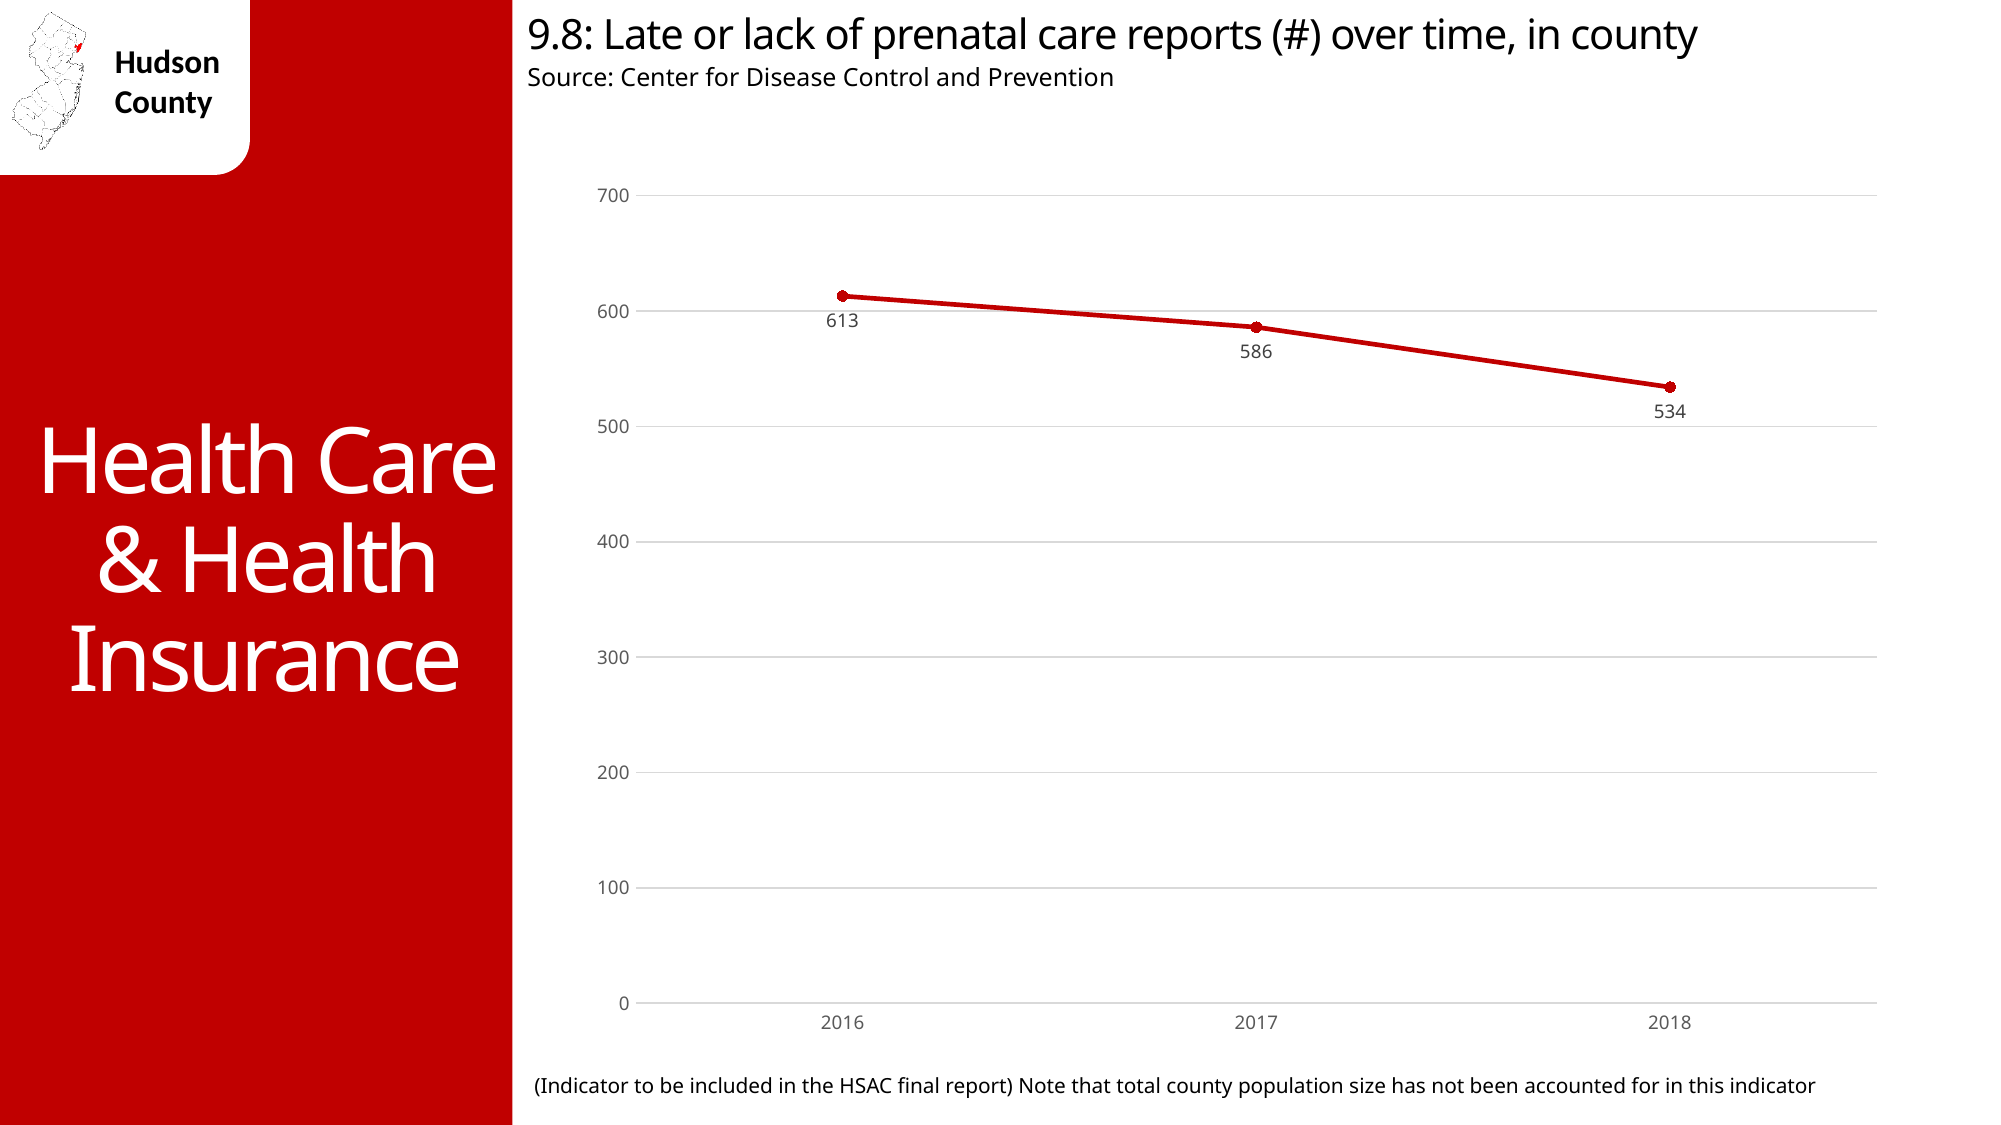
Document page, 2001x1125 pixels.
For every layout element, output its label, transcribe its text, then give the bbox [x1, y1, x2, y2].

text_box (Indicator to be included in the HSAC final report) Note that total county population size has not been accounted for in this indicator [519, 1059, 1870, 1111]
text_box Health Care & Health Insurance [0, 112, 533, 1013]
text_box Source: Center for Disease Control and Prevention [512, 54, 1891, 100]
text_box 9.8: Late or lack of prenatal care reports (#) over time, in county [512, 0, 1992, 65]
picture [12, 12, 86, 112]
chart [570, 164, 1904, 1054]
